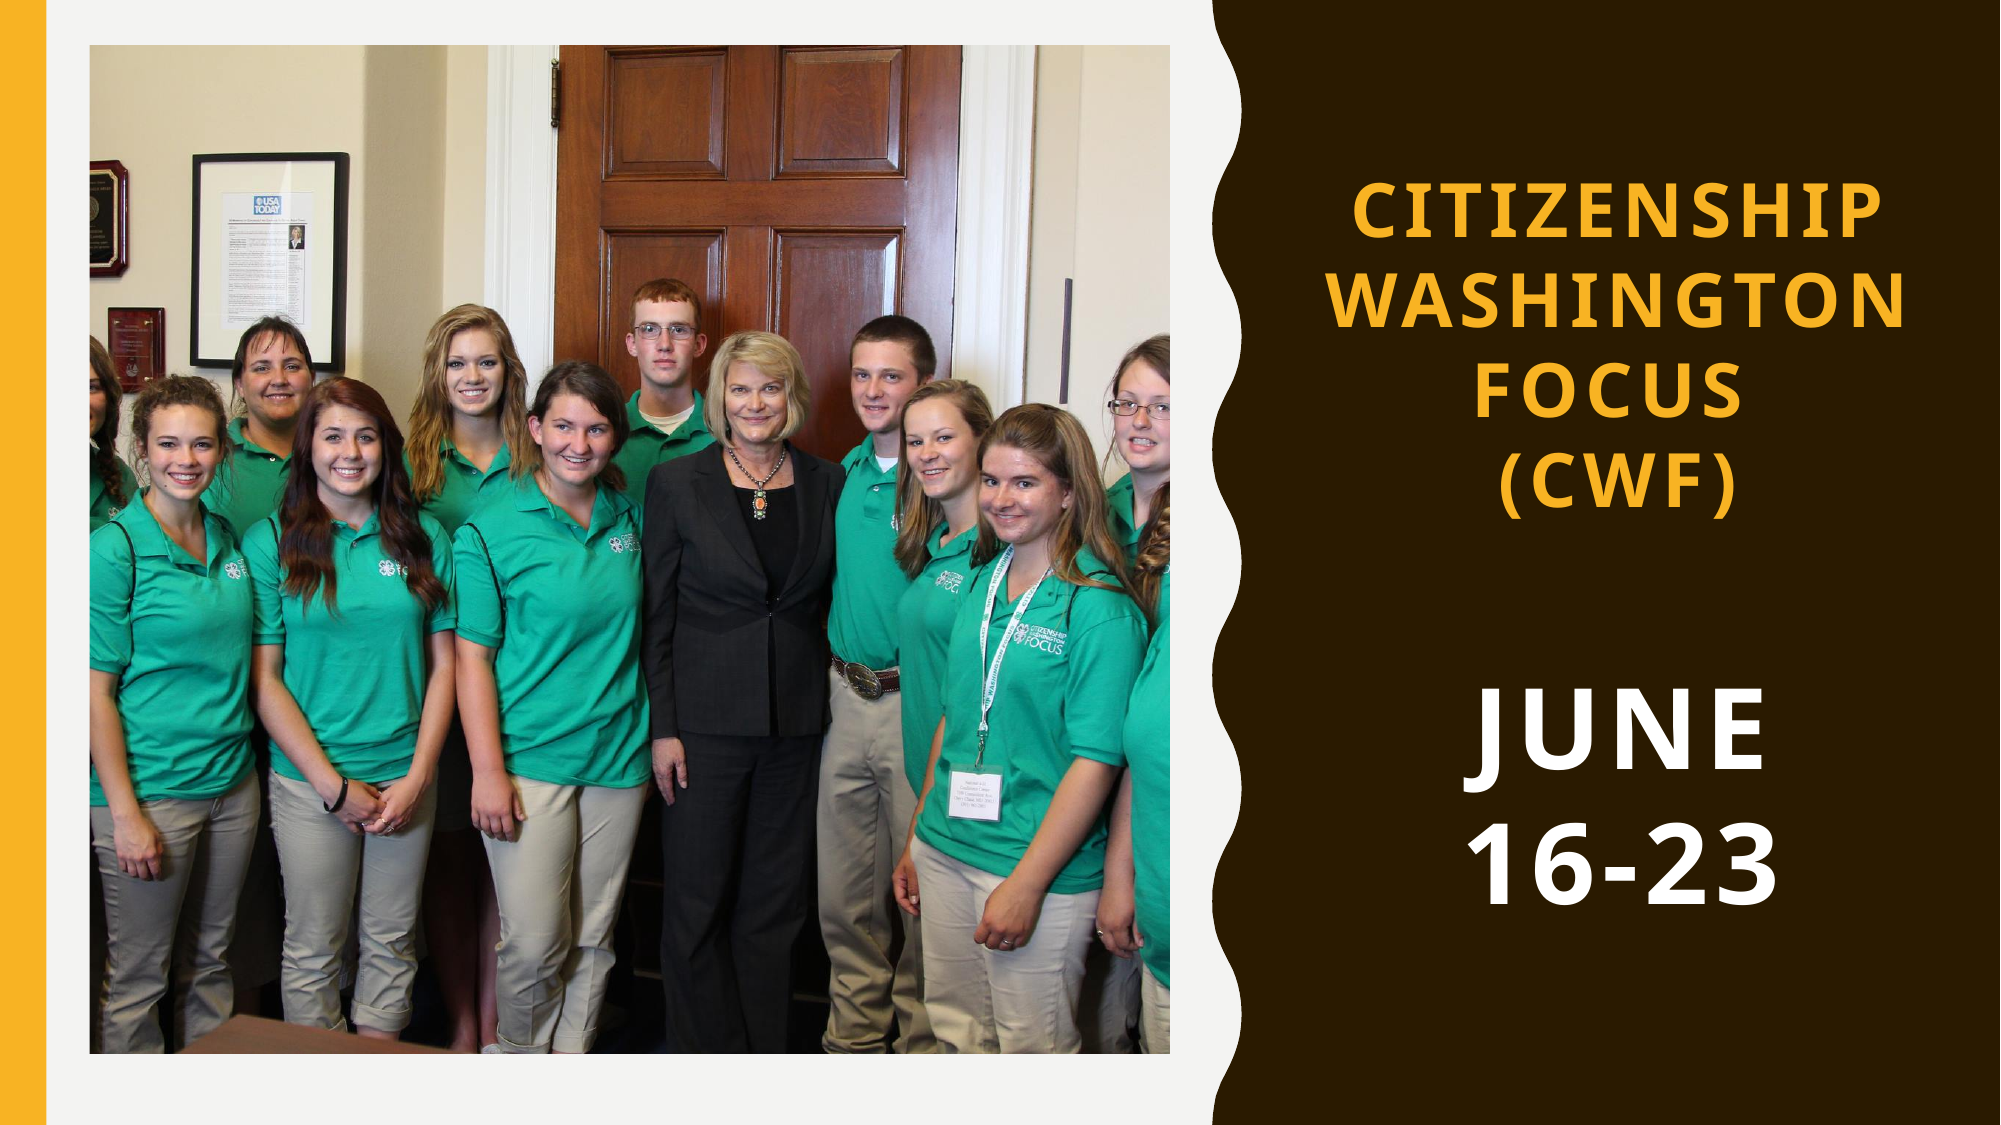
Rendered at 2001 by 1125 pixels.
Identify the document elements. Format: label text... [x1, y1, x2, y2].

picture [89, 45, 1170, 1054]
text_box Citizenship Washington Focus (CWF) JUNE 16-23 [1280, 738, 1962, 935]
